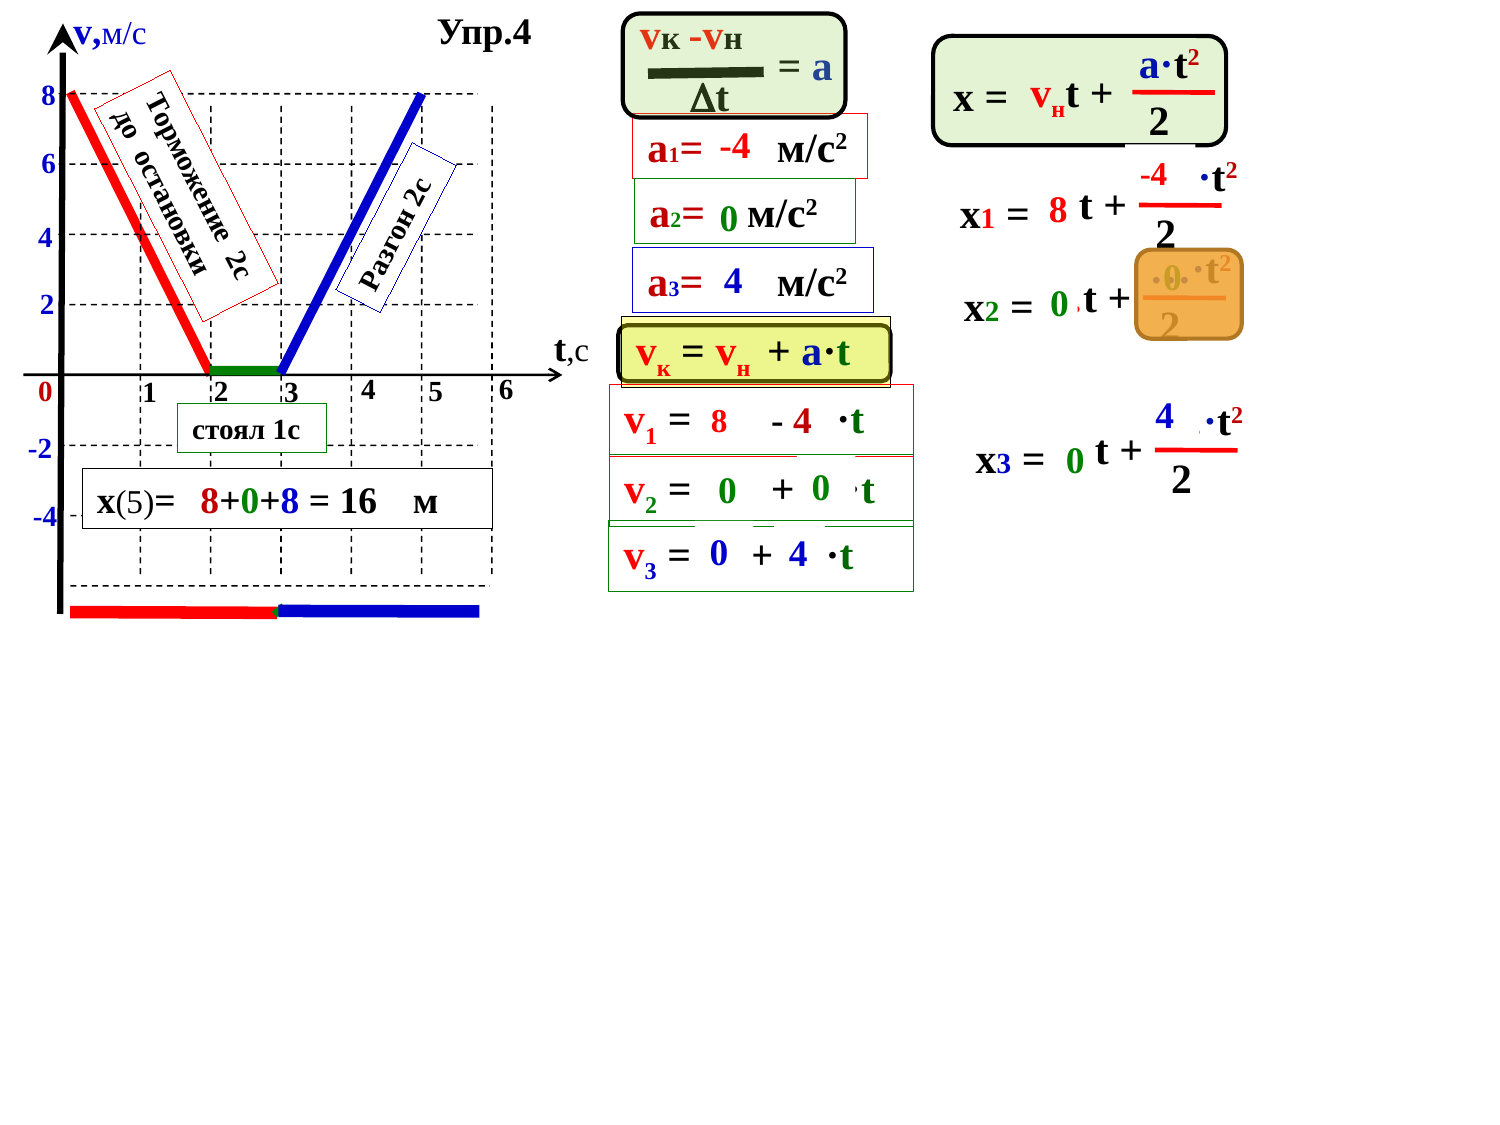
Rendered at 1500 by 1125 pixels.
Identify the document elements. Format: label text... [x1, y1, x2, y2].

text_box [938, 28, 1219, 145]
text_box 8 [696, 391, 755, 447]
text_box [960, 386, 1266, 516]
text_box 4 [709, 248, 772, 309]
text_box - 4 [756, 388, 839, 449]
text_box -4 [704, 145, 775, 174]
text_box v2 = …. + …·t [631, 454, 914, 520]
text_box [12, 0, 622, 615]
text_box а3= м/с2 [632, 247, 874, 313]
text_box vк = vн + a·t [631, 316, 891, 384]
text_box v1 = …. + …·t [631, 384, 914, 454]
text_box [621, 0, 856, 129]
text_box 0 [694, 520, 754, 581]
text_box 0 [796, 455, 856, 516]
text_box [944, 141, 1266, 272]
text_box 0 [703, 458, 762, 519]
text_box а1= м/с2 [632, 113, 868, 179]
text_box а2= м/с2 [634, 178, 856, 244]
text_box v3 = . + …·t [630, 520, 914, 592]
text_box 0 [704, 186, 764, 246]
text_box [948, 234, 1255, 364]
text_box 4 [774, 521, 825, 582]
